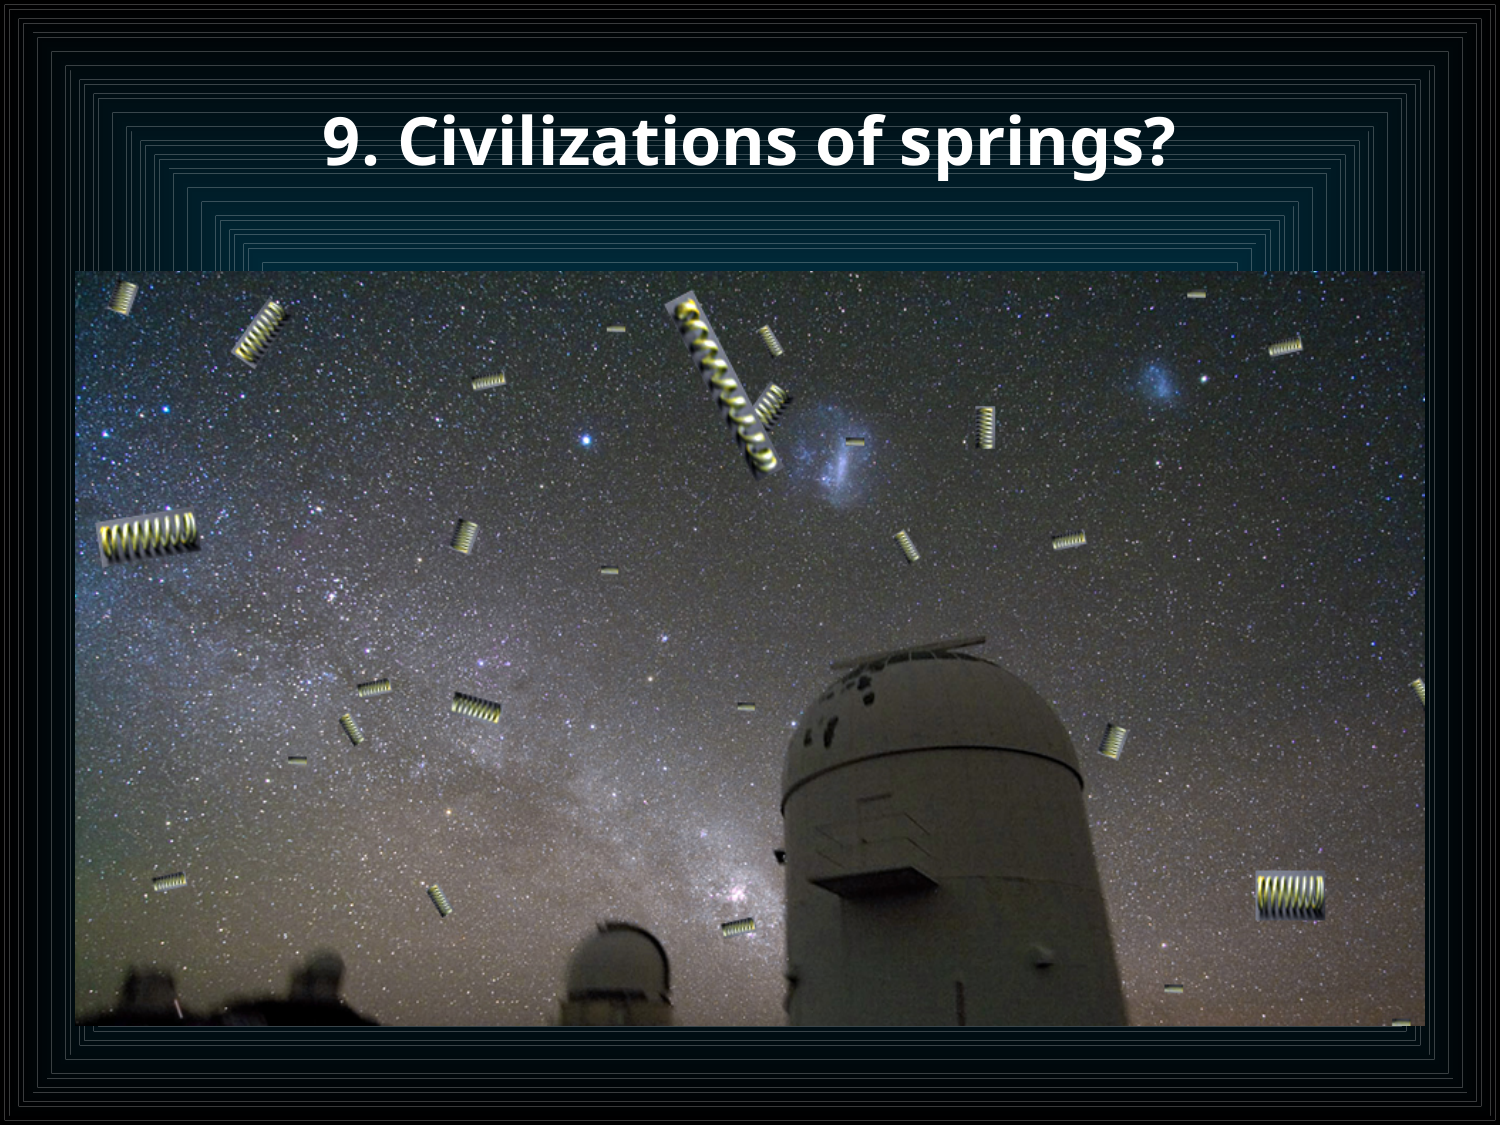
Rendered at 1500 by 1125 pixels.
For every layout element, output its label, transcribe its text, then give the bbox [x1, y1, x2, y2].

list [74, 271, 1426, 1026]
title 9. Civilizations of springs? [75, 45, 1425, 233]
